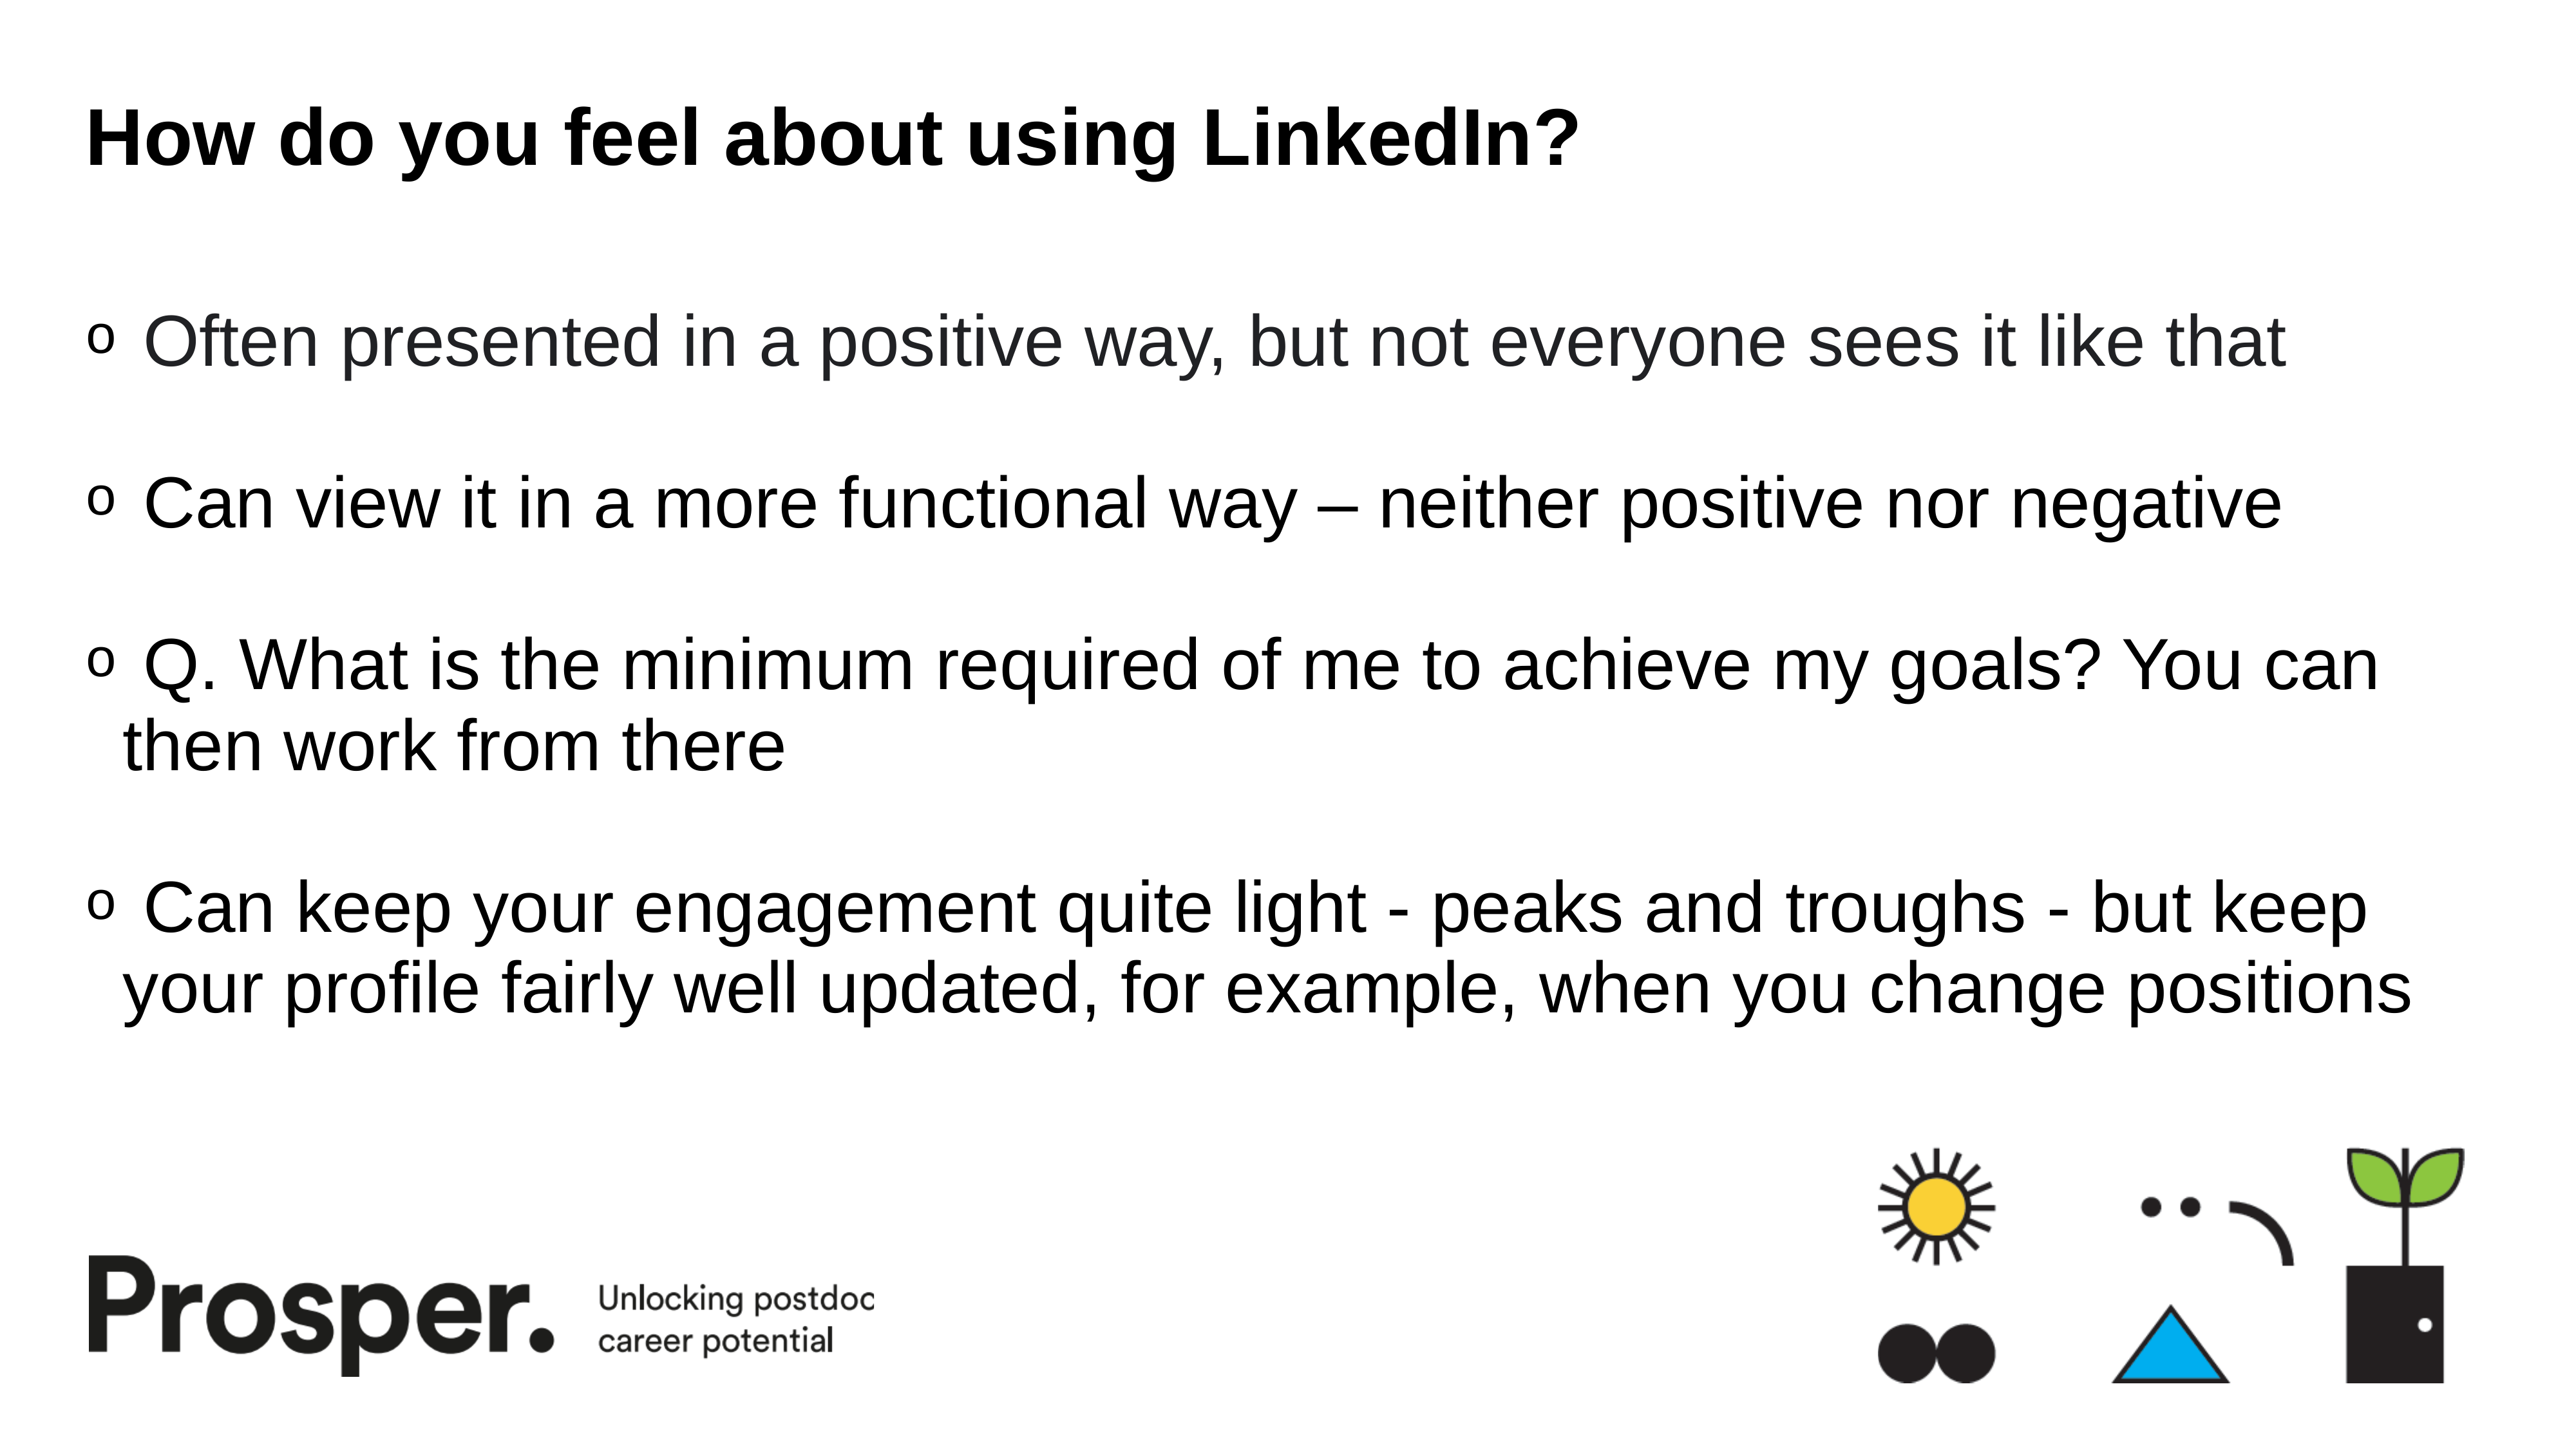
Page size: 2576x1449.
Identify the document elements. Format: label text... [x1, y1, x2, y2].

list Often presented in a positive way, but not everyone sees it like that Can view it in a more functional way – neither positive nor negative Q. What is the minimum required of me to achieve my goals? You can then work from there Can keep your engagement quite light - peaks and troughs - but keep your profile fairly well updated, for example, when you change positions [84, 301, 2456, 888]
title How do you feel about using LinkedIn? [85, 84, 2576, 188]
picture [1878, 1109, 2465, 1383]
